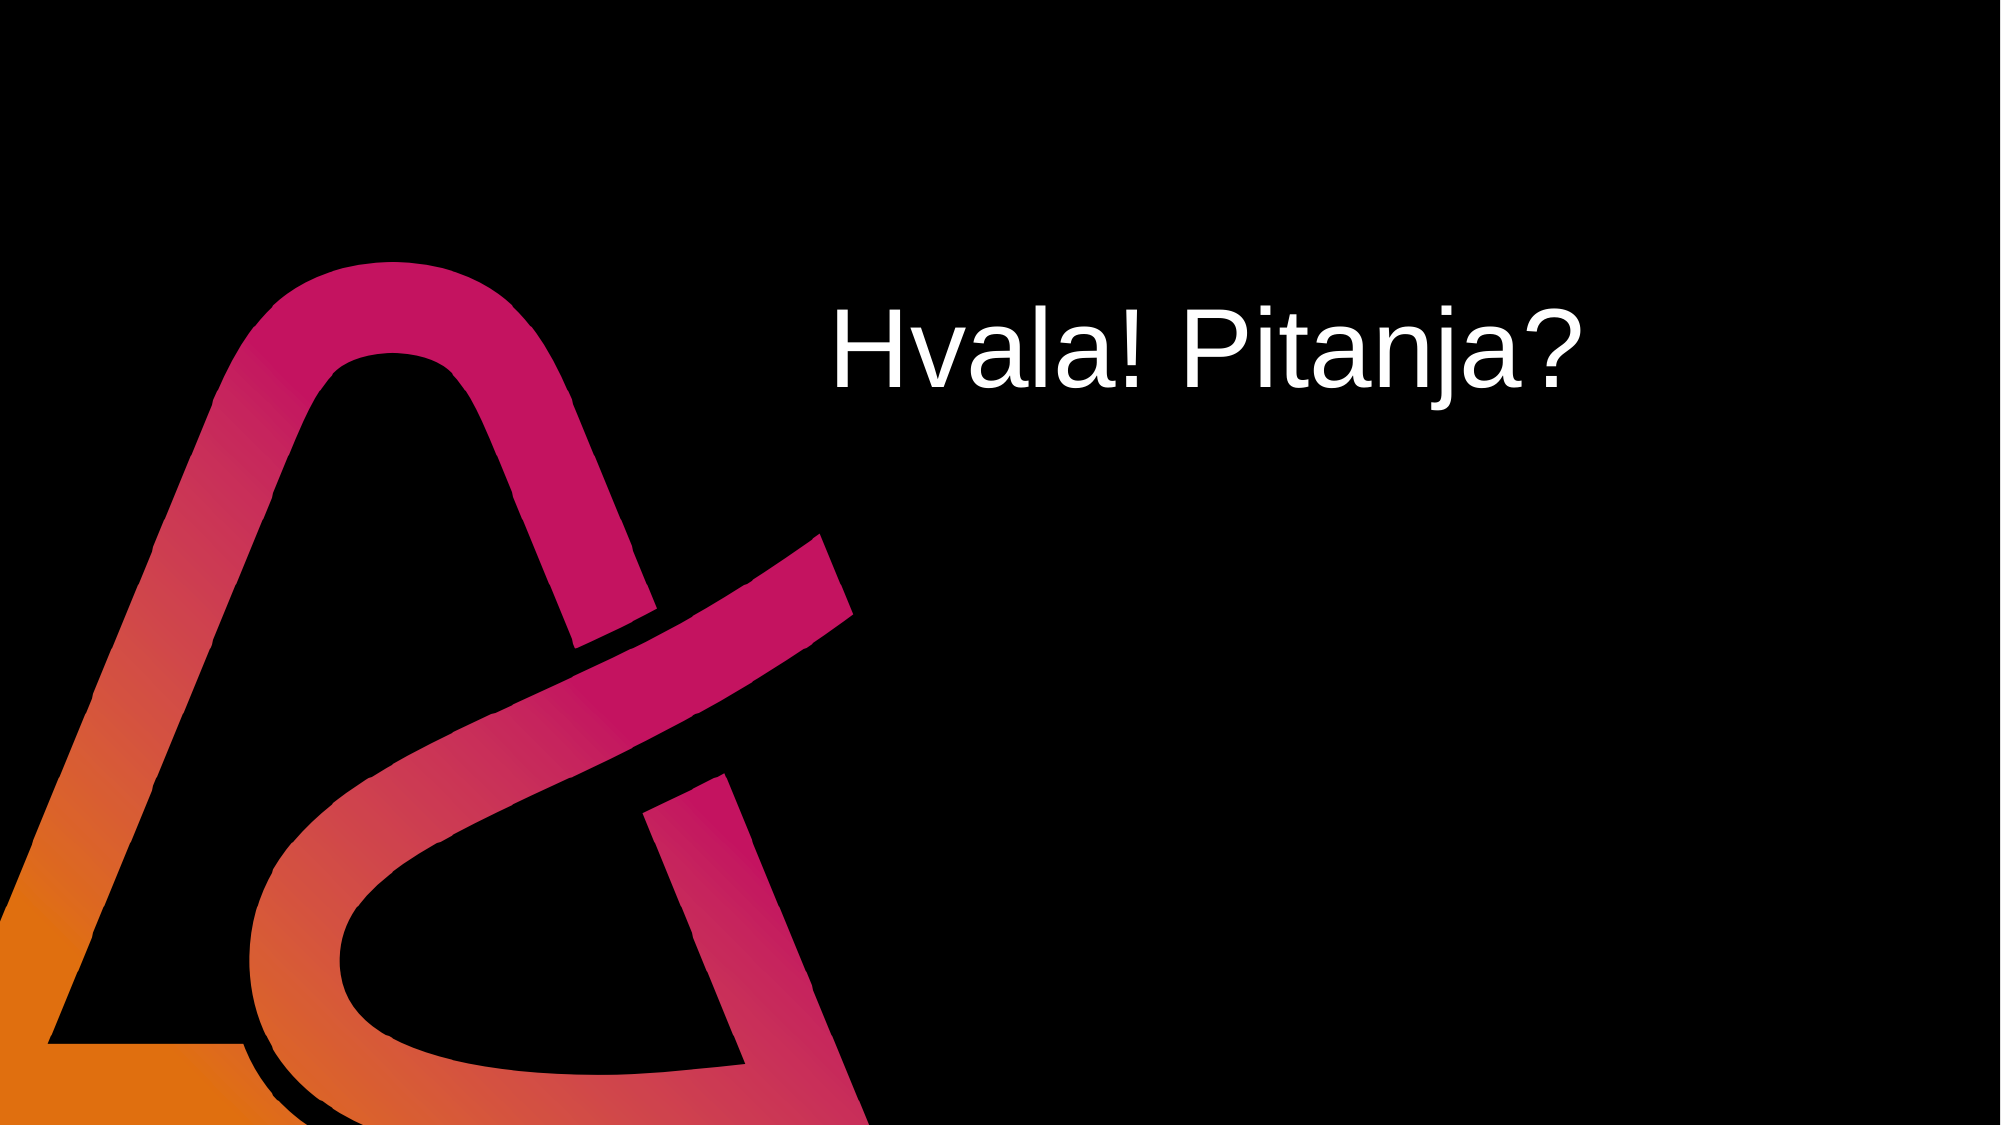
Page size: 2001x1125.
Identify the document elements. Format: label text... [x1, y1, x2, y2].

title Hvala! Pitanja? [813, 185, 1877, 516]
